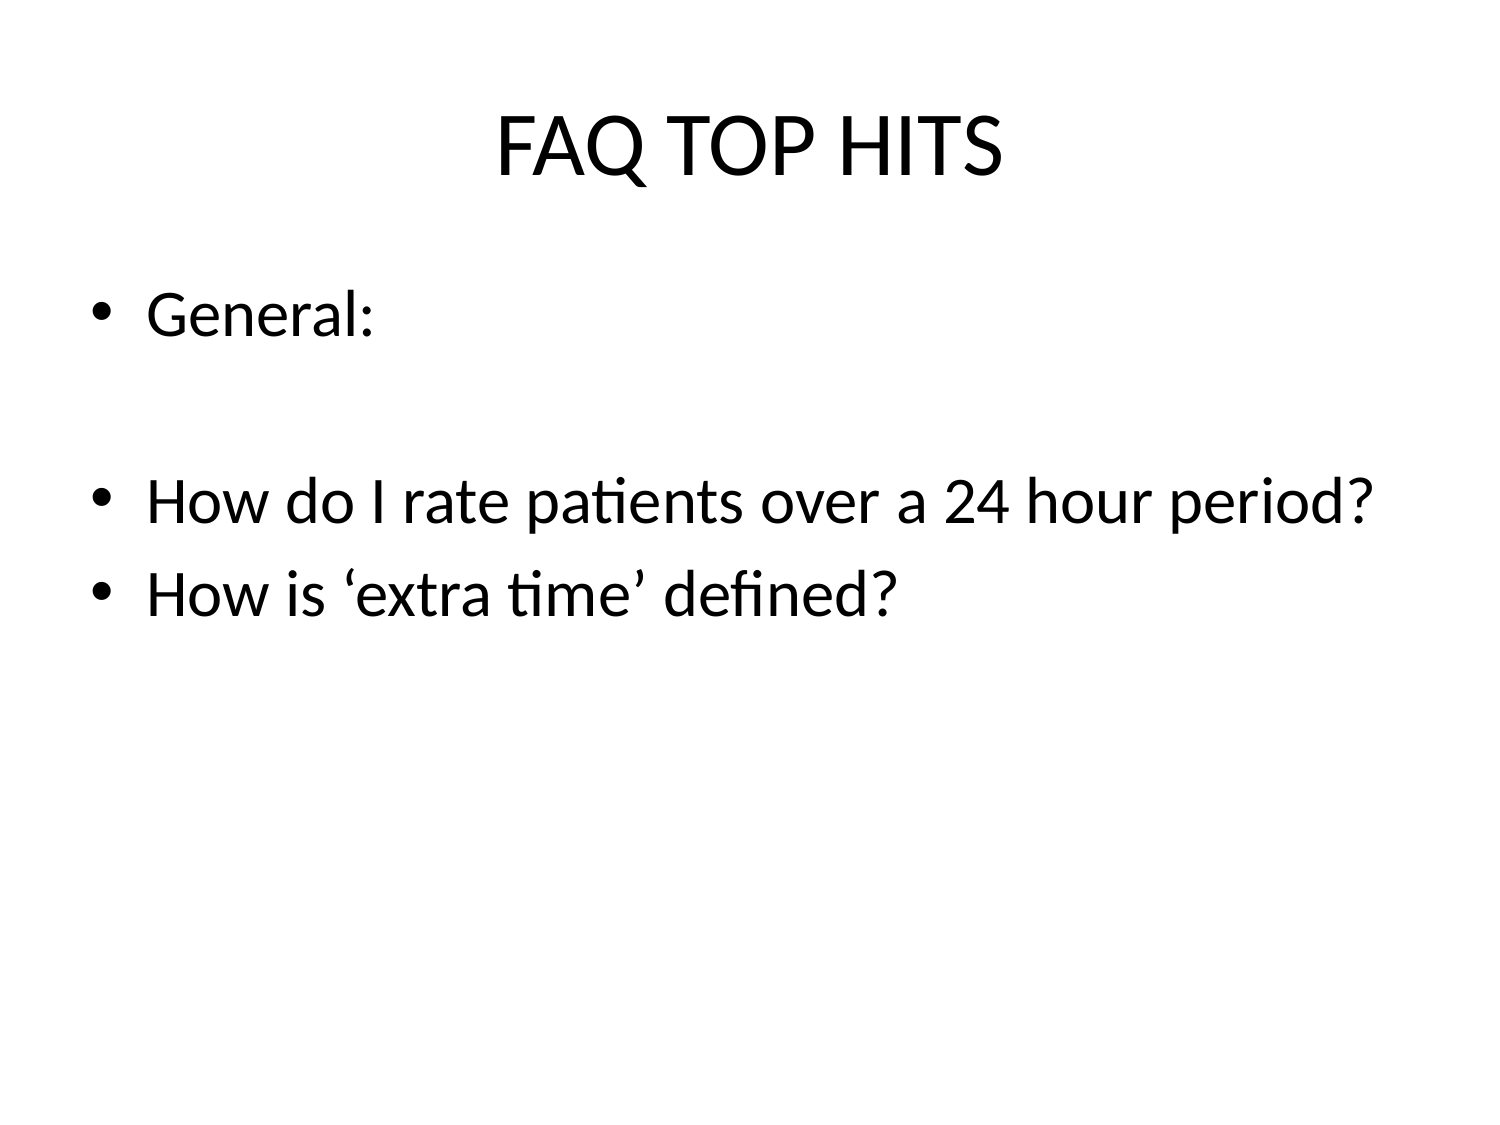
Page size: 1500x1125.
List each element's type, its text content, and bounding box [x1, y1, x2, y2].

list General: How do I rate patients over a 24 hour period? How is ‘extra time’ defined? [75, 262, 1425, 1005]
title FAQ TOP HITS [75, 45, 1425, 233]
